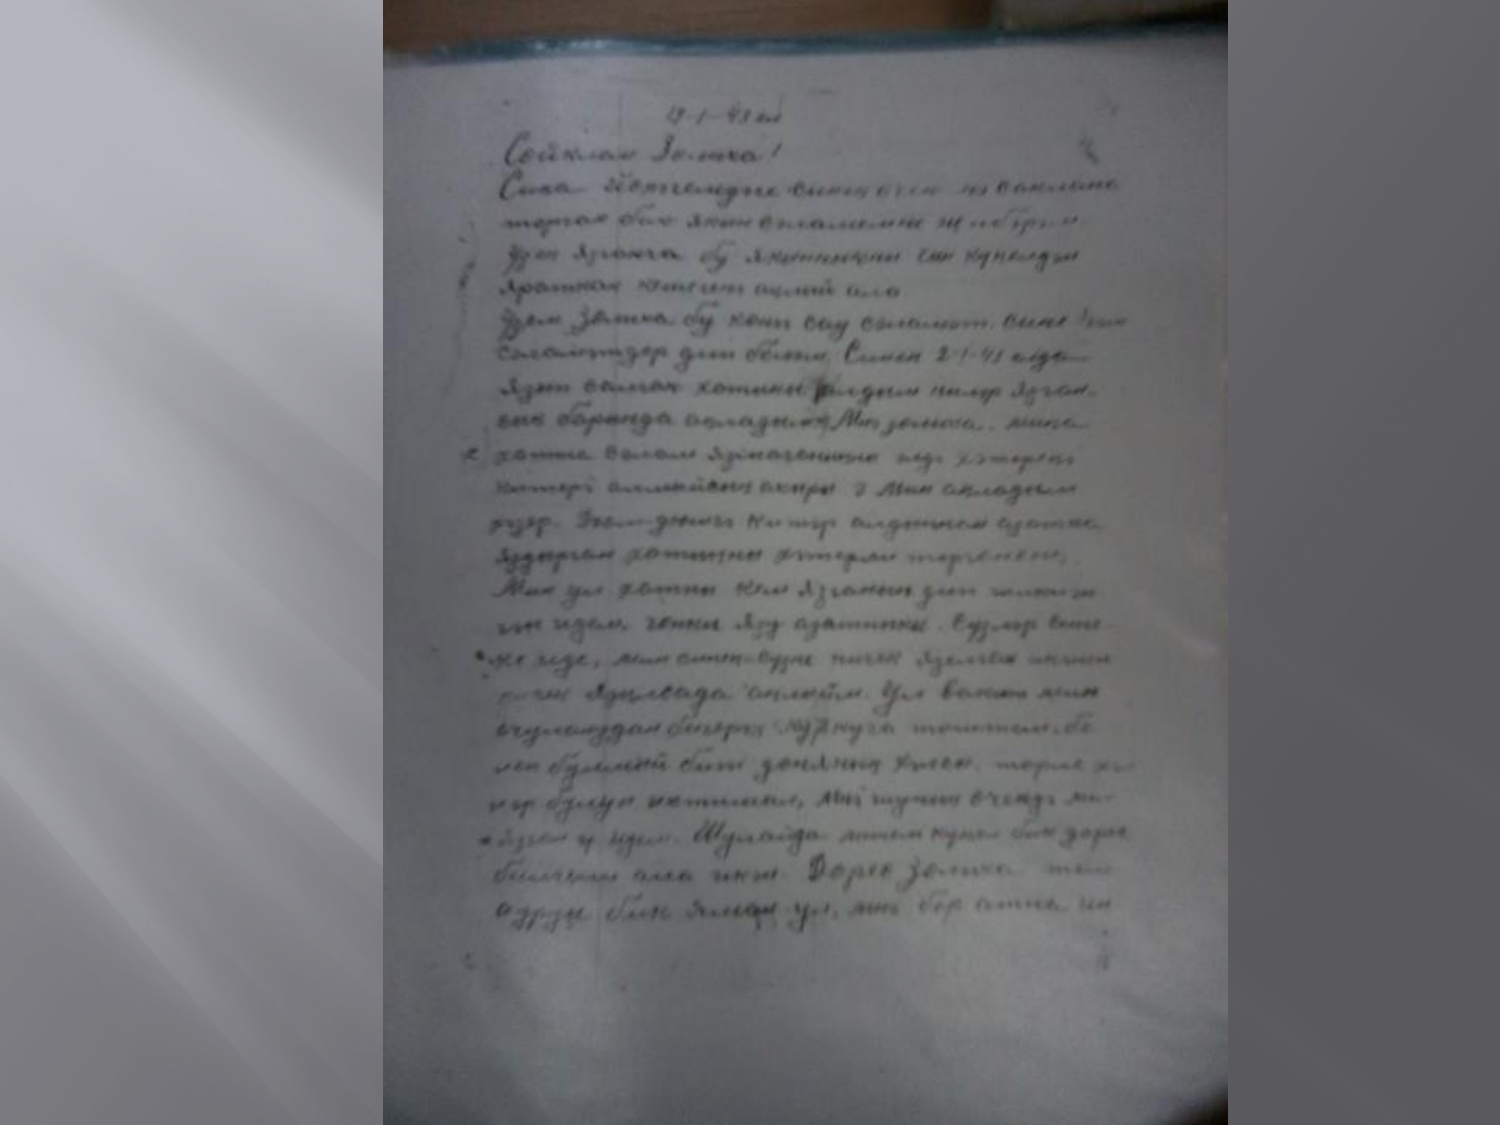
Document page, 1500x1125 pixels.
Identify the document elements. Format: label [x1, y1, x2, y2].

picture [383, 0, 1228, 1125]
